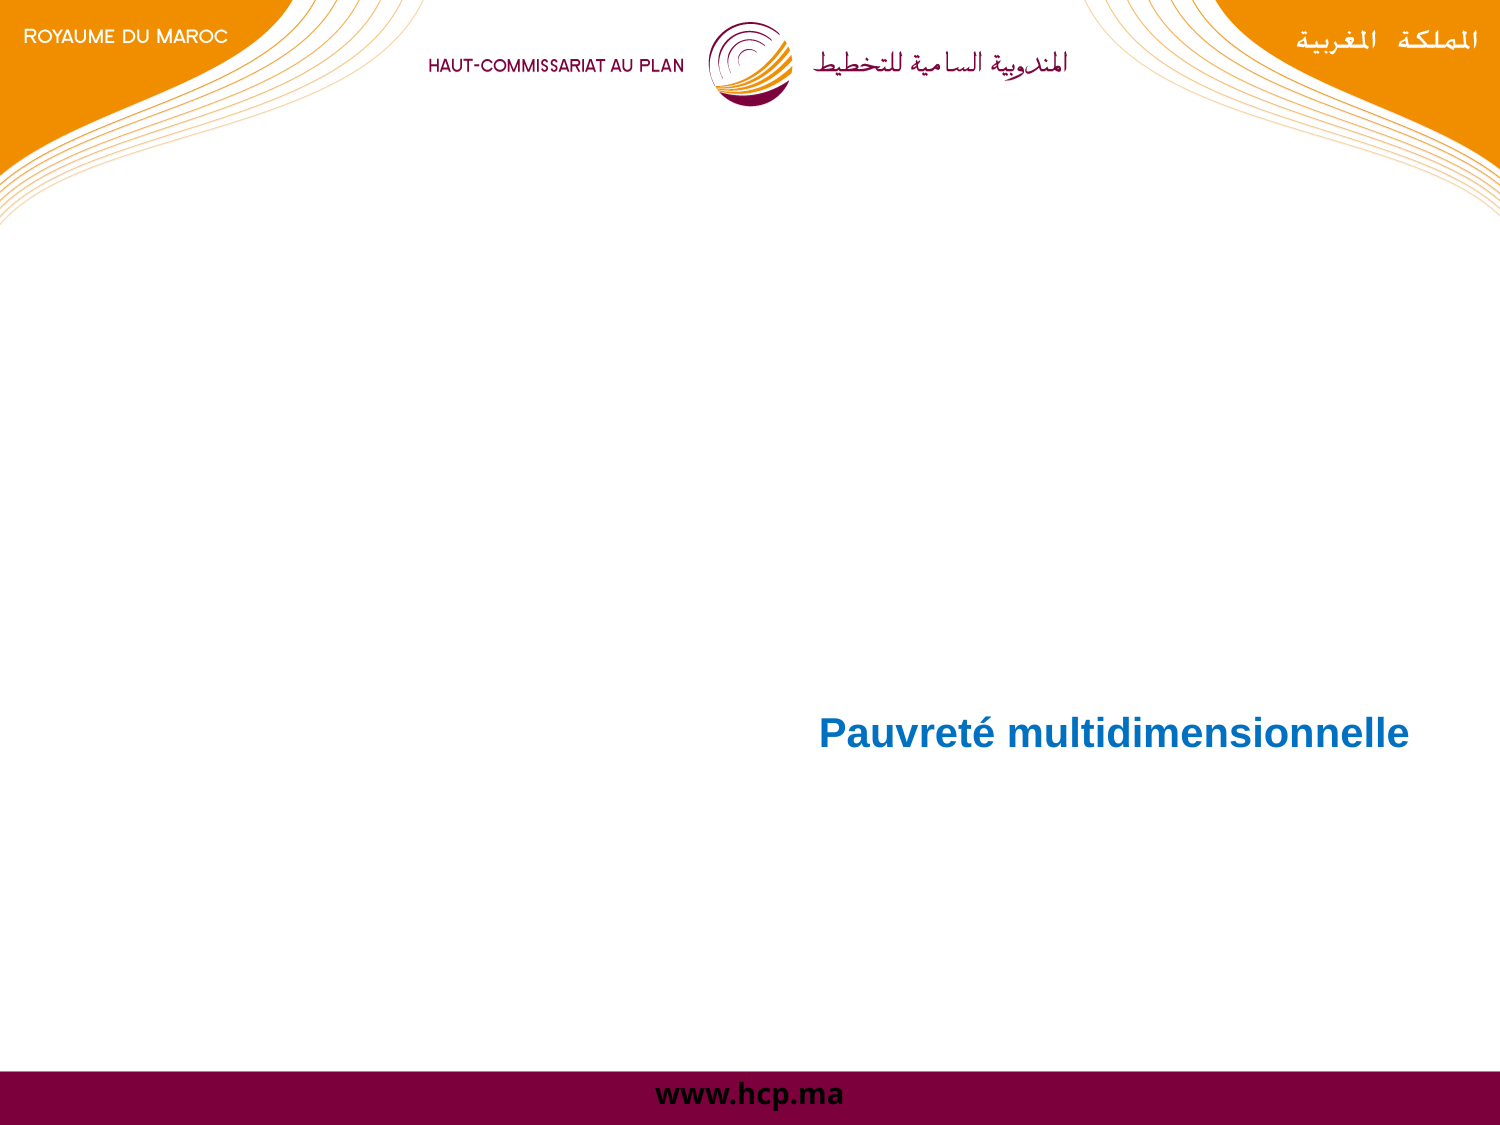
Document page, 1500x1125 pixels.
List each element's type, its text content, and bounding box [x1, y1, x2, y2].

list Pauvreté multidimensionnelle [74, 349, 1426, 1006]
picture [0, 0, 1500, 1125]
